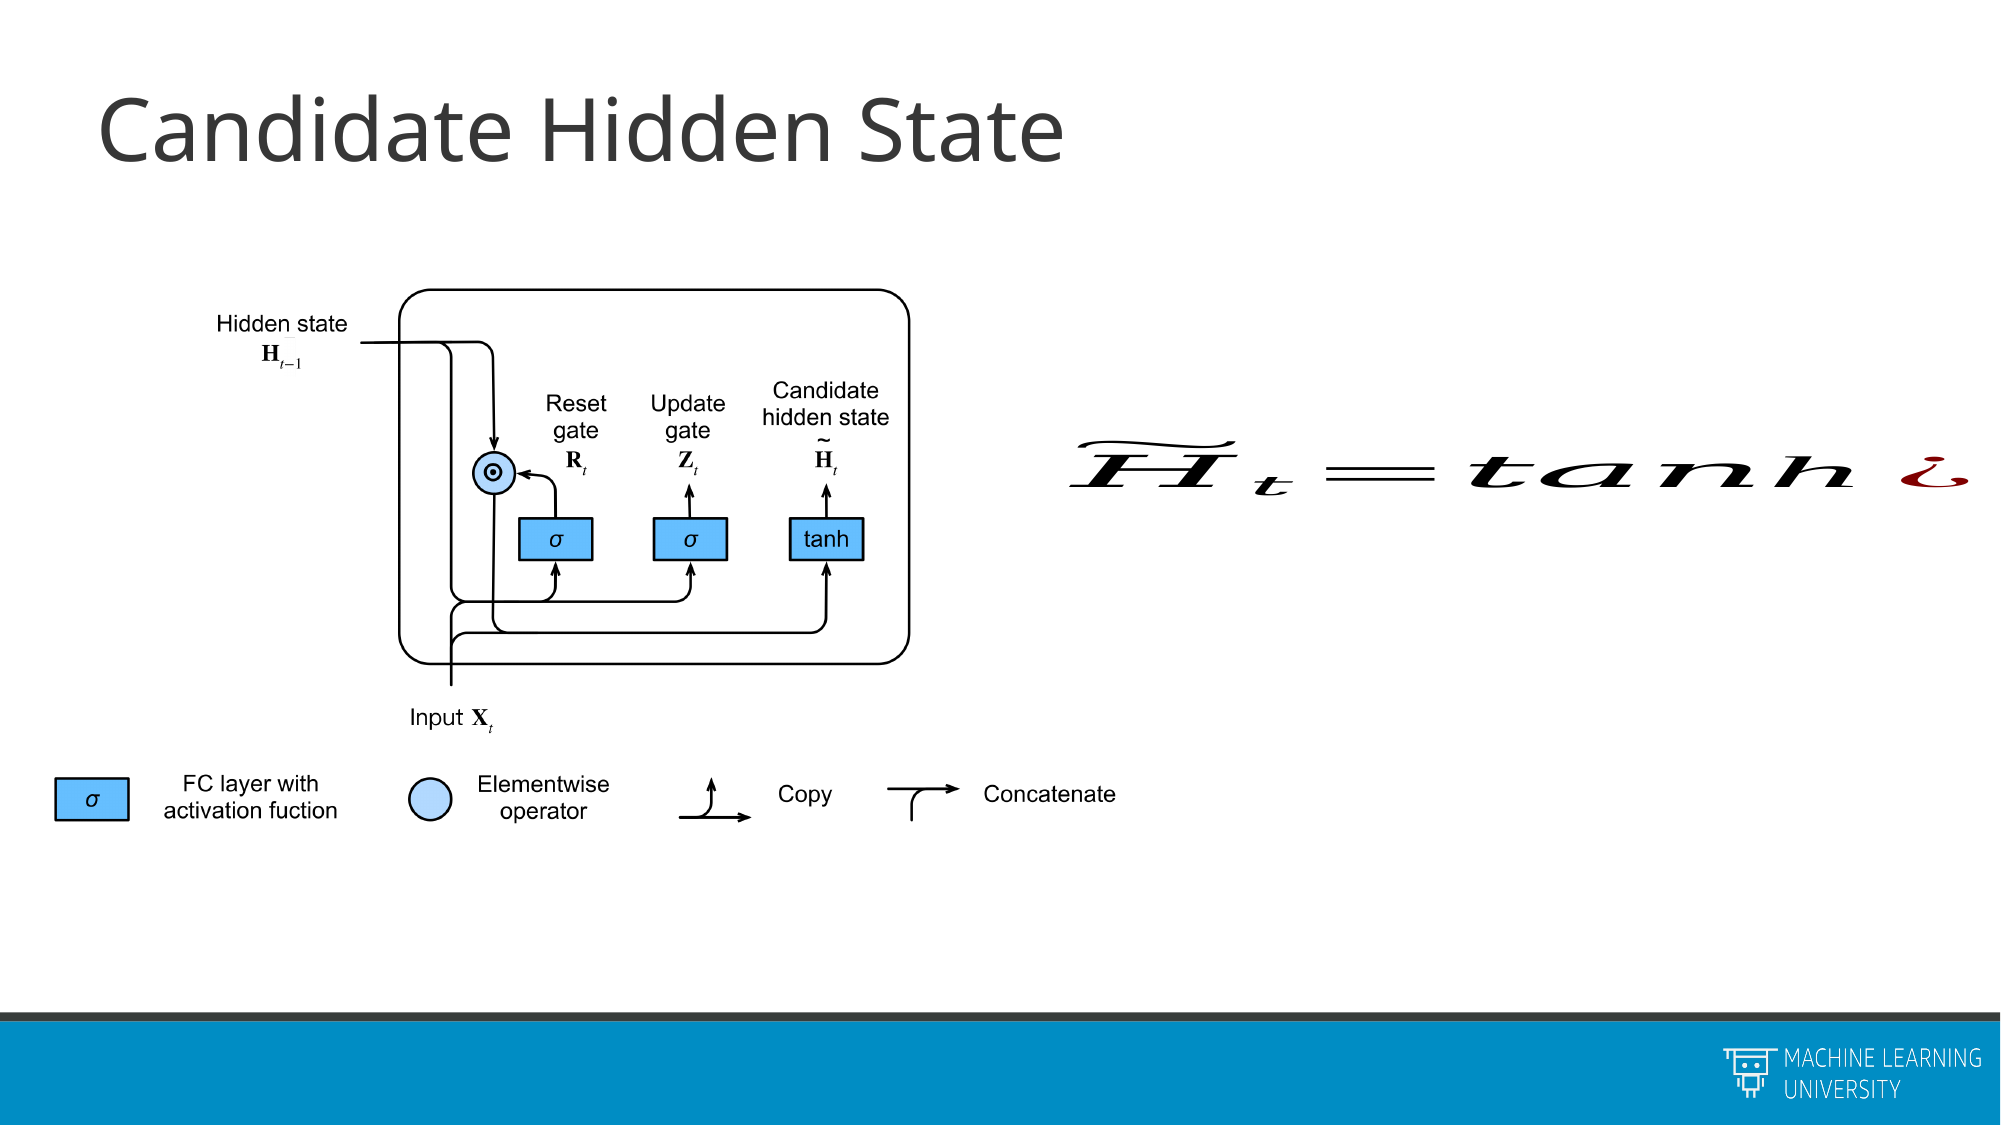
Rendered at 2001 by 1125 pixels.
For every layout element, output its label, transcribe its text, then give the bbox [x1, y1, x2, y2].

picture [1724, 1049, 1777, 1097]
picture [52, 287, 1132, 838]
title Candidate Hidden State [81, 78, 1807, 242]
